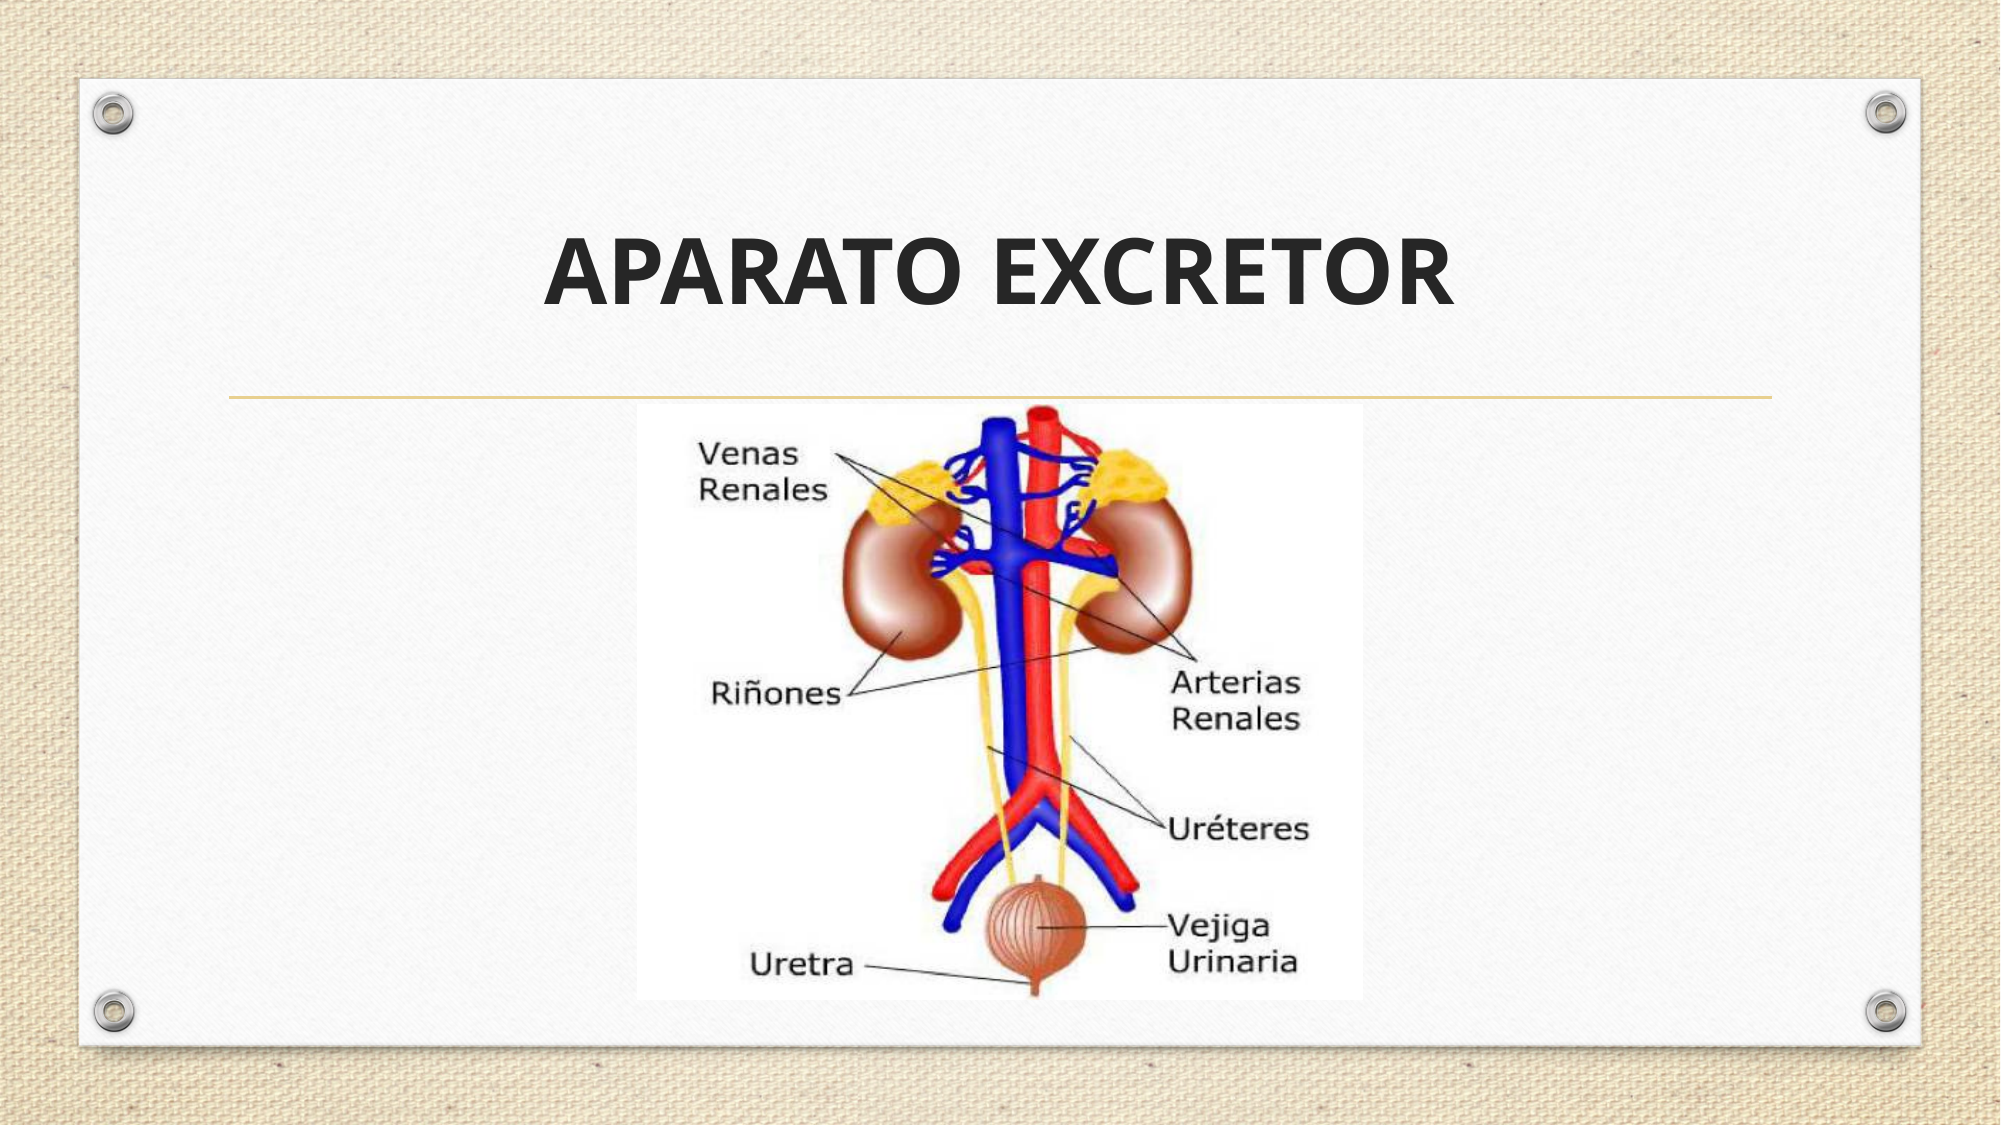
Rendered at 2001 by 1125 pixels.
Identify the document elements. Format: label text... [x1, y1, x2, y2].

title APARATO EXCRETOR [212, 161, 1788, 375]
picture [0, 0, 2001, 1125]
